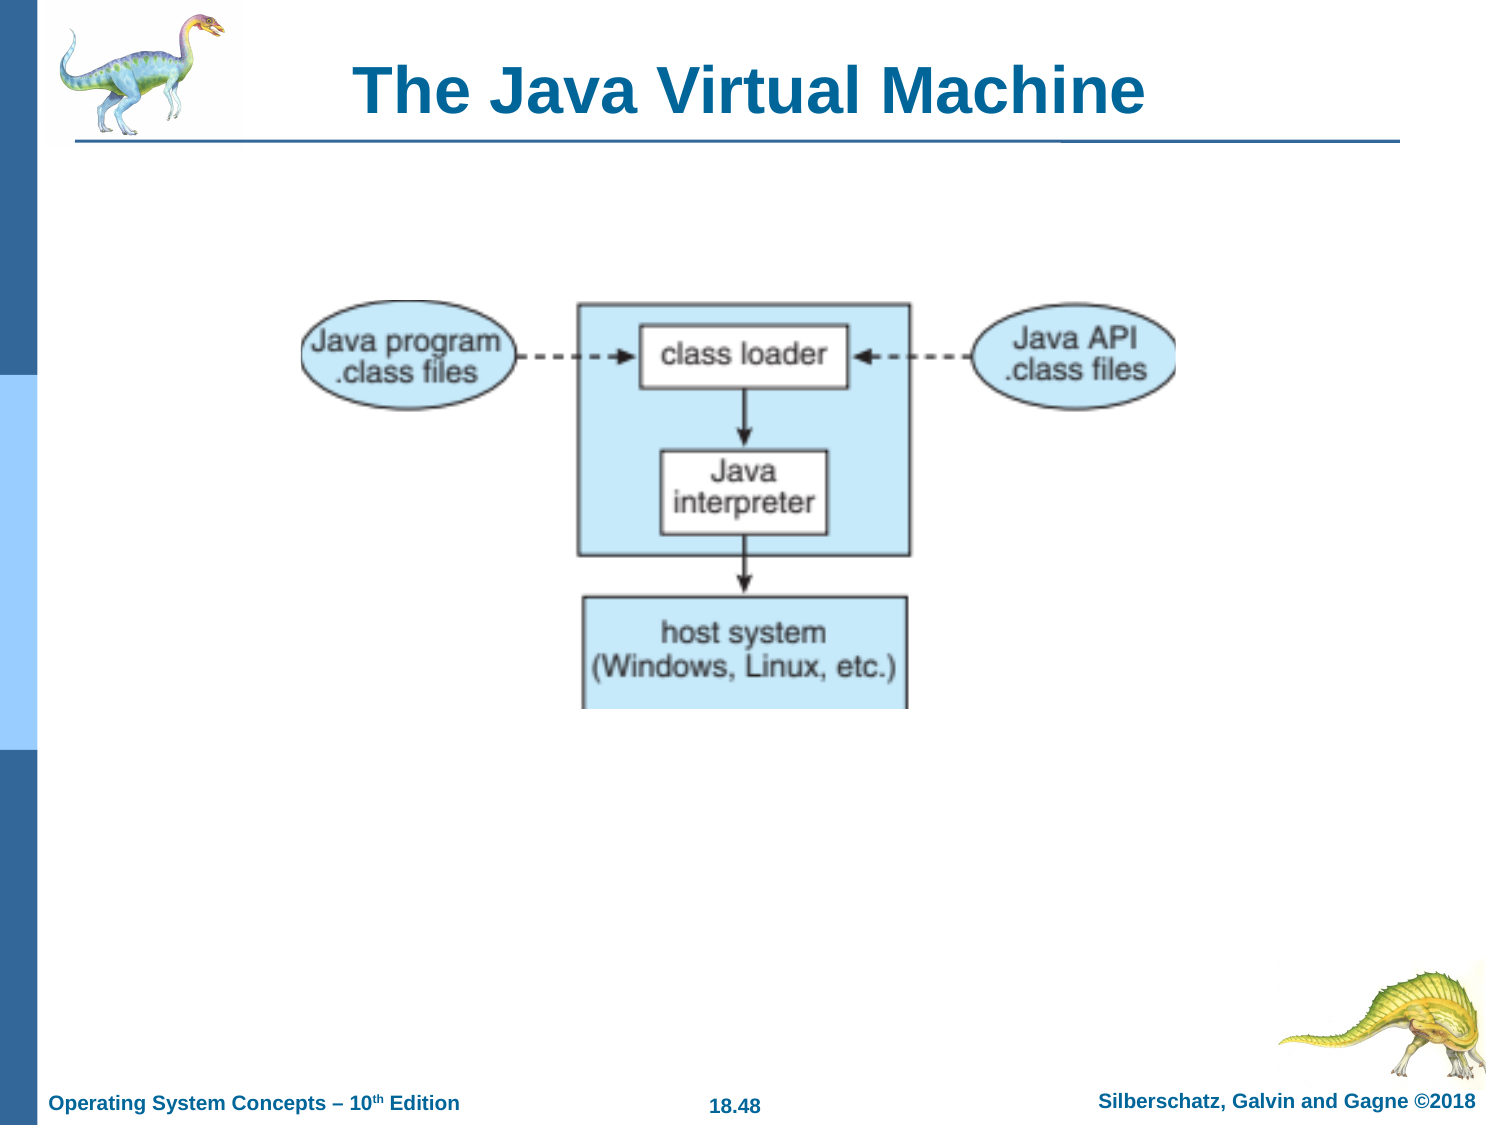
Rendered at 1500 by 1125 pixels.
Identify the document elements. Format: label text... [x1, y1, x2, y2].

picture [46, 0, 243, 149]
title The Java Virtual Machine [75, 40, 1425, 135]
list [300, 263, 1176, 746]
picture [1275, 959, 1486, 1090]
